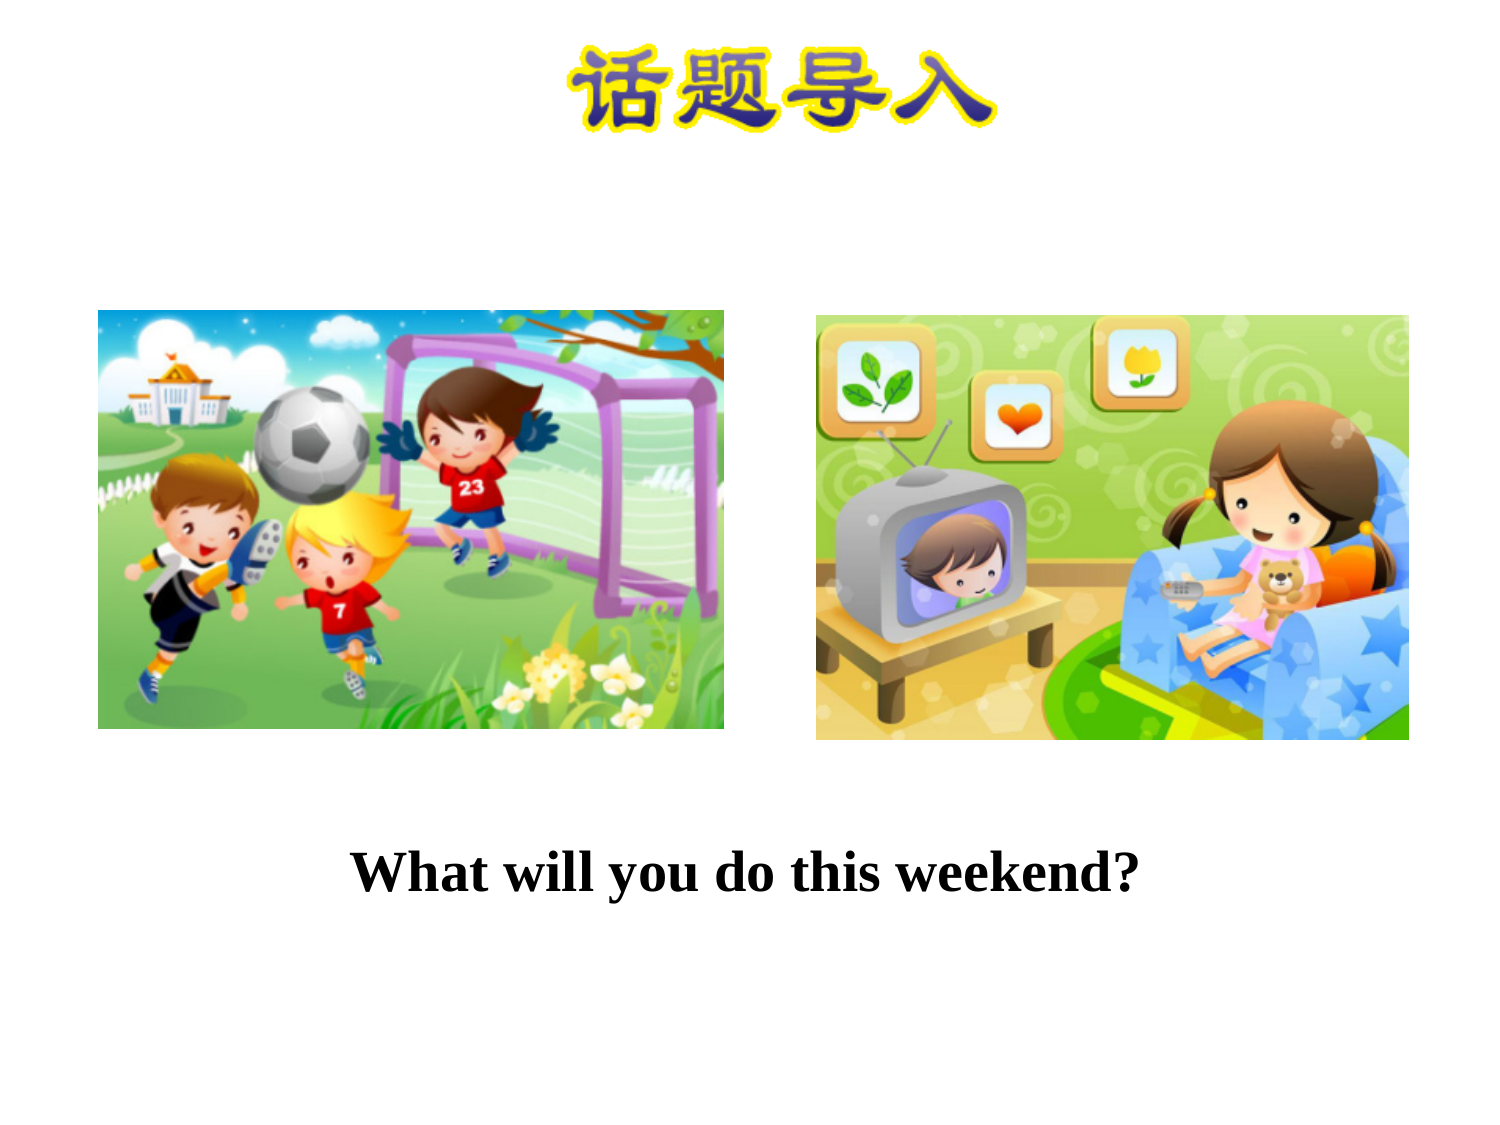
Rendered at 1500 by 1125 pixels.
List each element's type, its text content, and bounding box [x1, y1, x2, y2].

picture [559, 30, 1007, 149]
picture [531, 310, 548, 315]
text_box What will you do this weekend? [335, 826, 1302, 911]
picture [98, 310, 724, 729]
picture [815, 315, 1409, 740]
